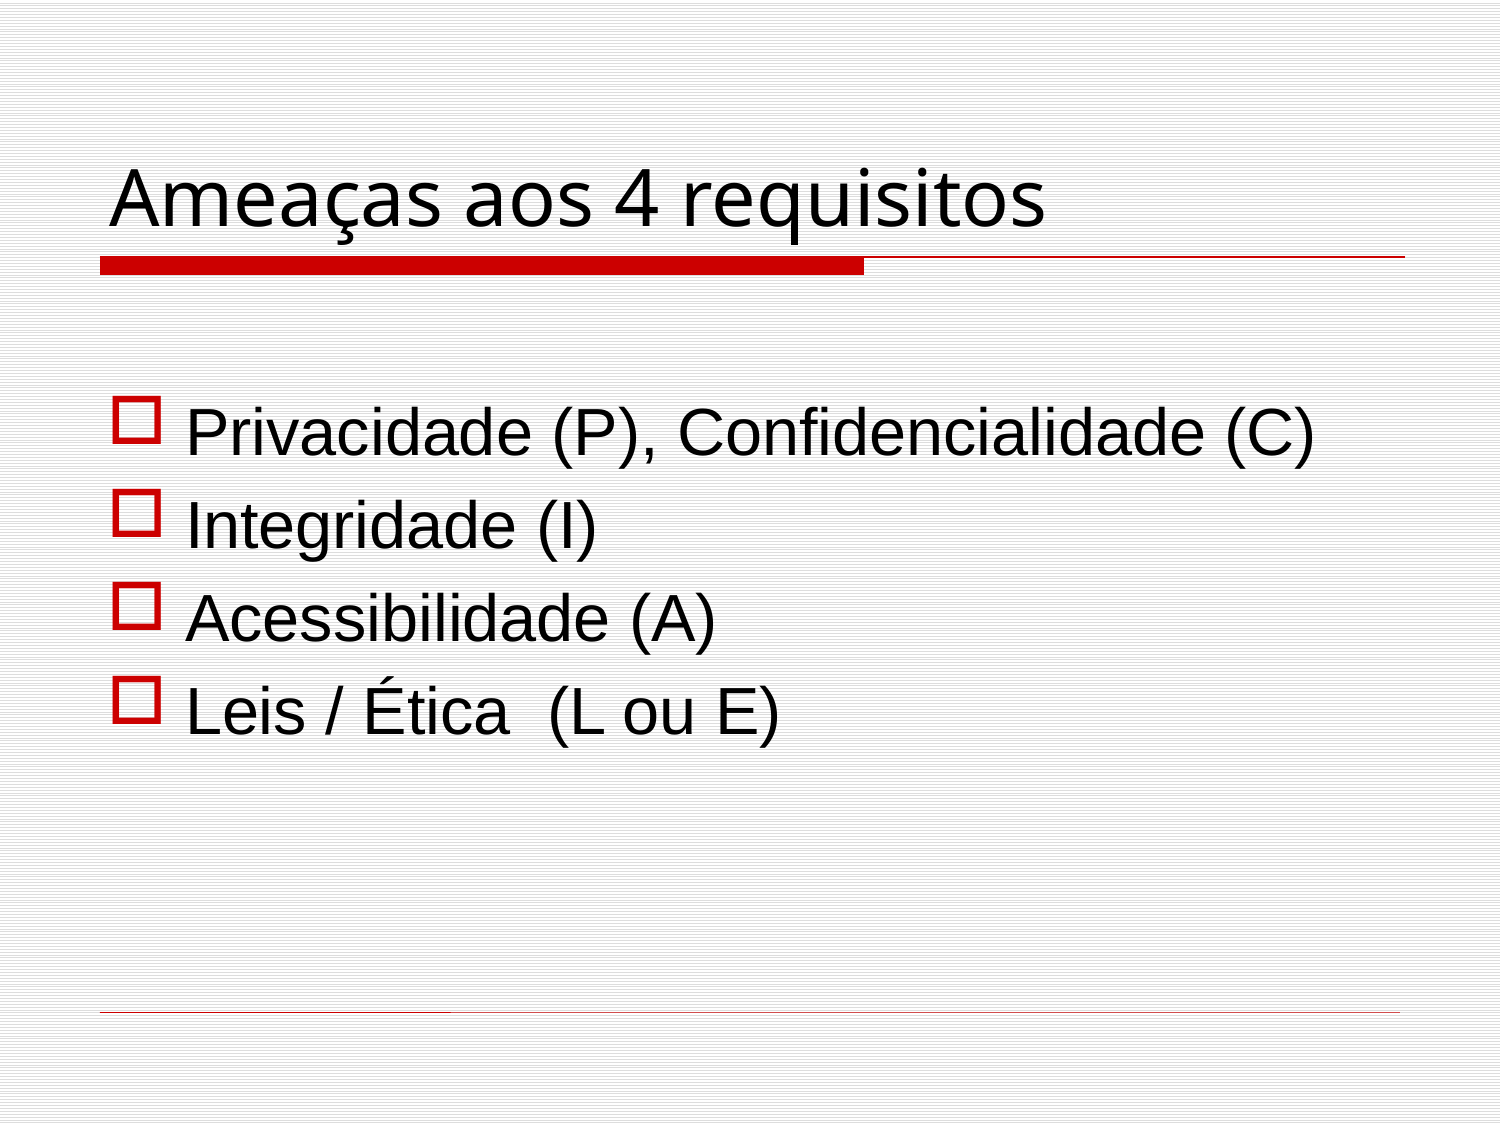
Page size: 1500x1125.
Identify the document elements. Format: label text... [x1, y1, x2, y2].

list Privacidade (P), Confidencialidade (C) Integridade (I) Acessibilidade (A) Leis / Ética (L ou E) [92, 287, 1406, 988]
title Ameaças aos 4 requisitos [94, 50, 1407, 250]
